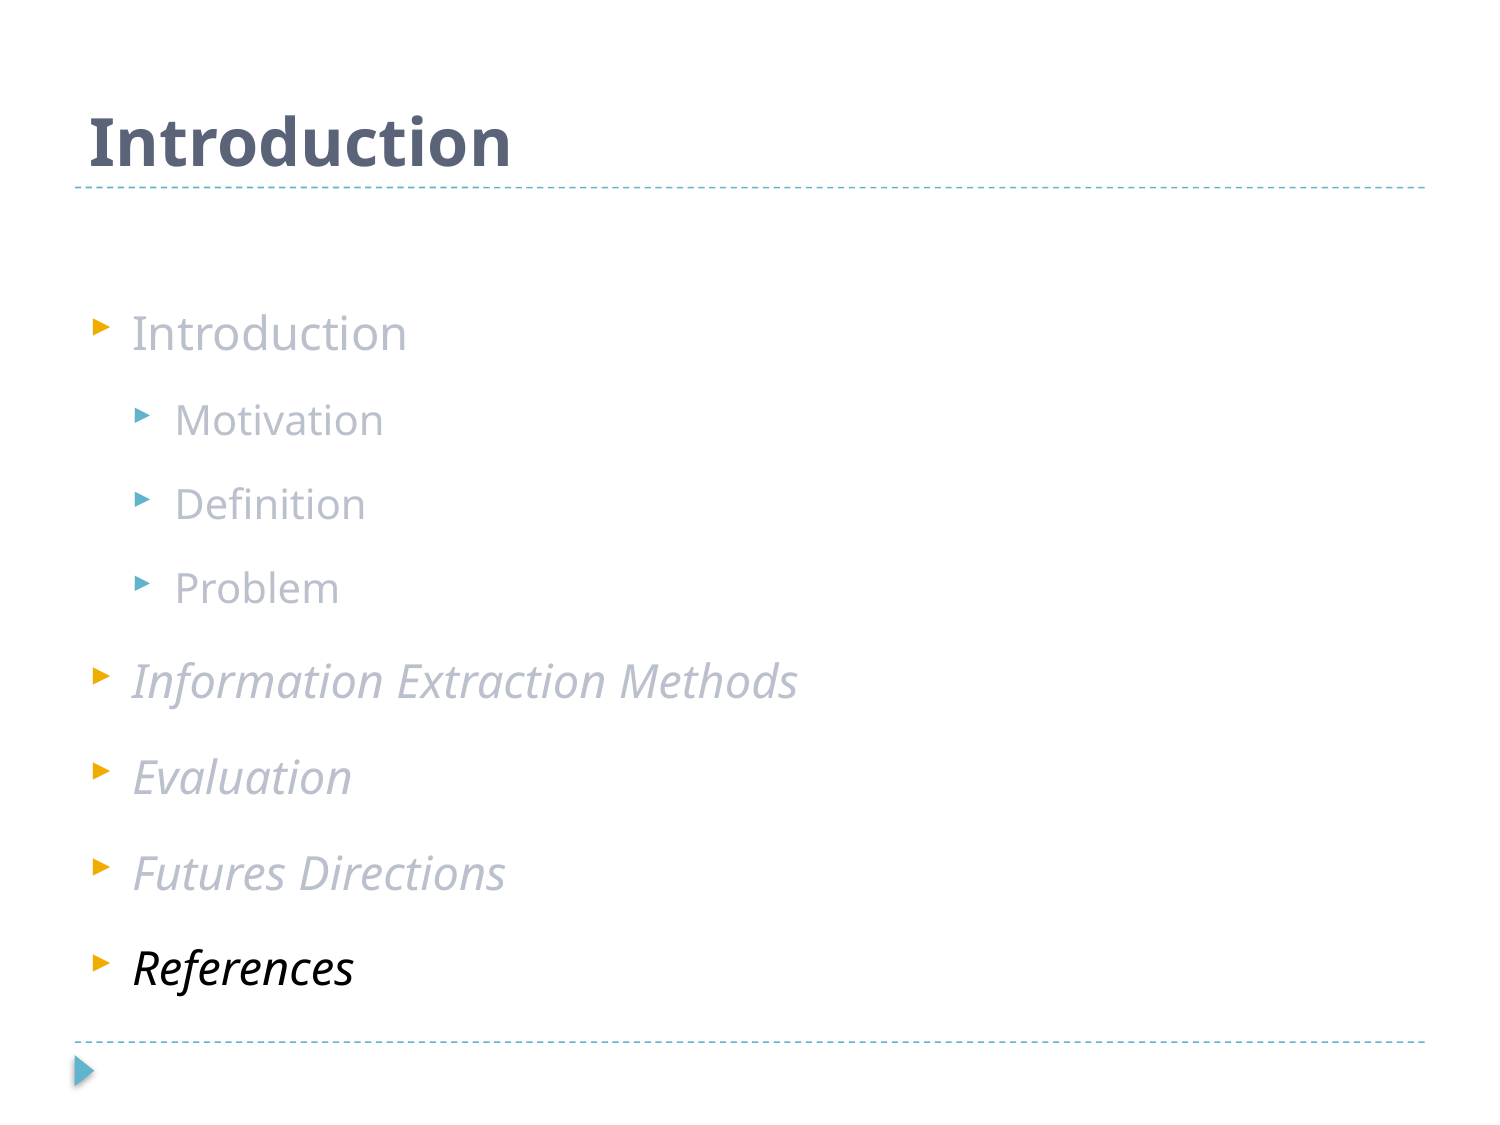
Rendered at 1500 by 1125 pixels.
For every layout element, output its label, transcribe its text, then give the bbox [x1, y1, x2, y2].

list Introduction Motivation Definition Problem Information Extraction Methods Evaluation Futures Directions References [75, 200, 1425, 1010]
title Introduction [75, 24, 1425, 188]
